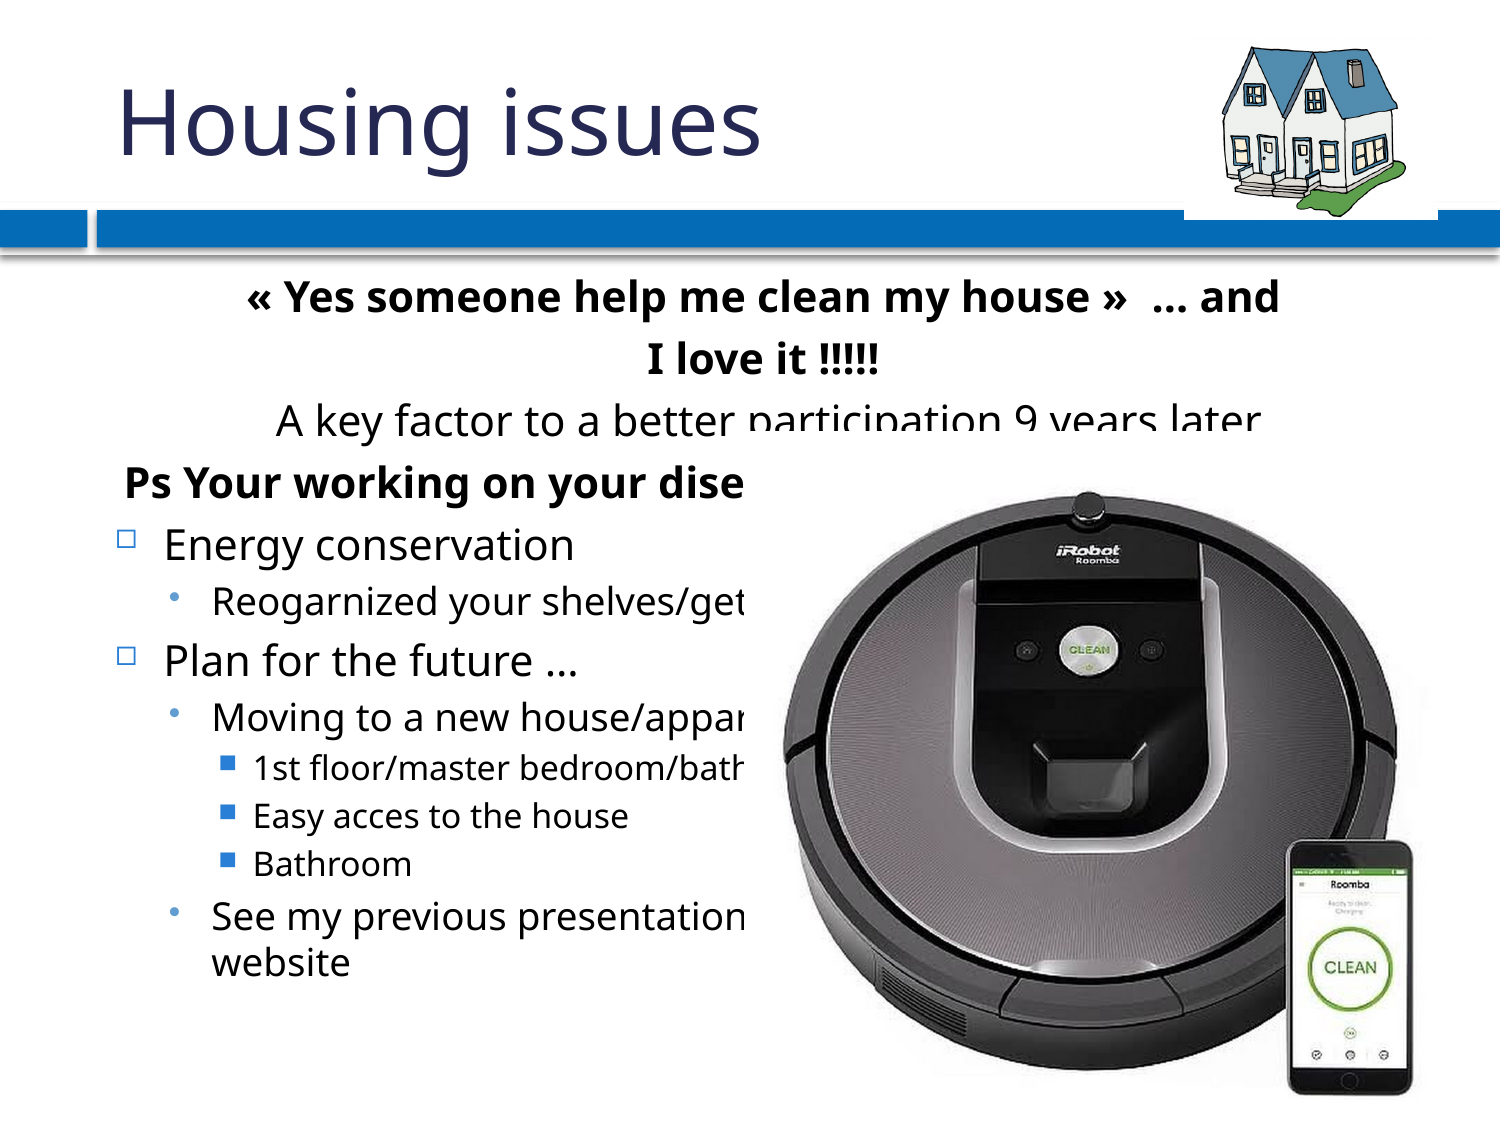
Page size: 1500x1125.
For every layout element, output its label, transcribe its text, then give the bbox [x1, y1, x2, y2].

picture [744, 431, 1439, 1125]
list « Yes someone help me clean my house » … and I love it !!!!! A key factor to a better participation 9 years later Ps Your working on your disease !!!! and help the economy !!! Energy conservation Reogarnized your shelves/get stuff out !!! Plan for the future … Moving to a new house/appartment 1st floor/master bedroom/bathroom Easy acces to the house Bathroom See my previous presentations at the digital library on MDF website [100, 262, 1438, 1000]
title Housing issues [100, 37, 1183, 200]
picture [1184, 37, 1439, 220]
